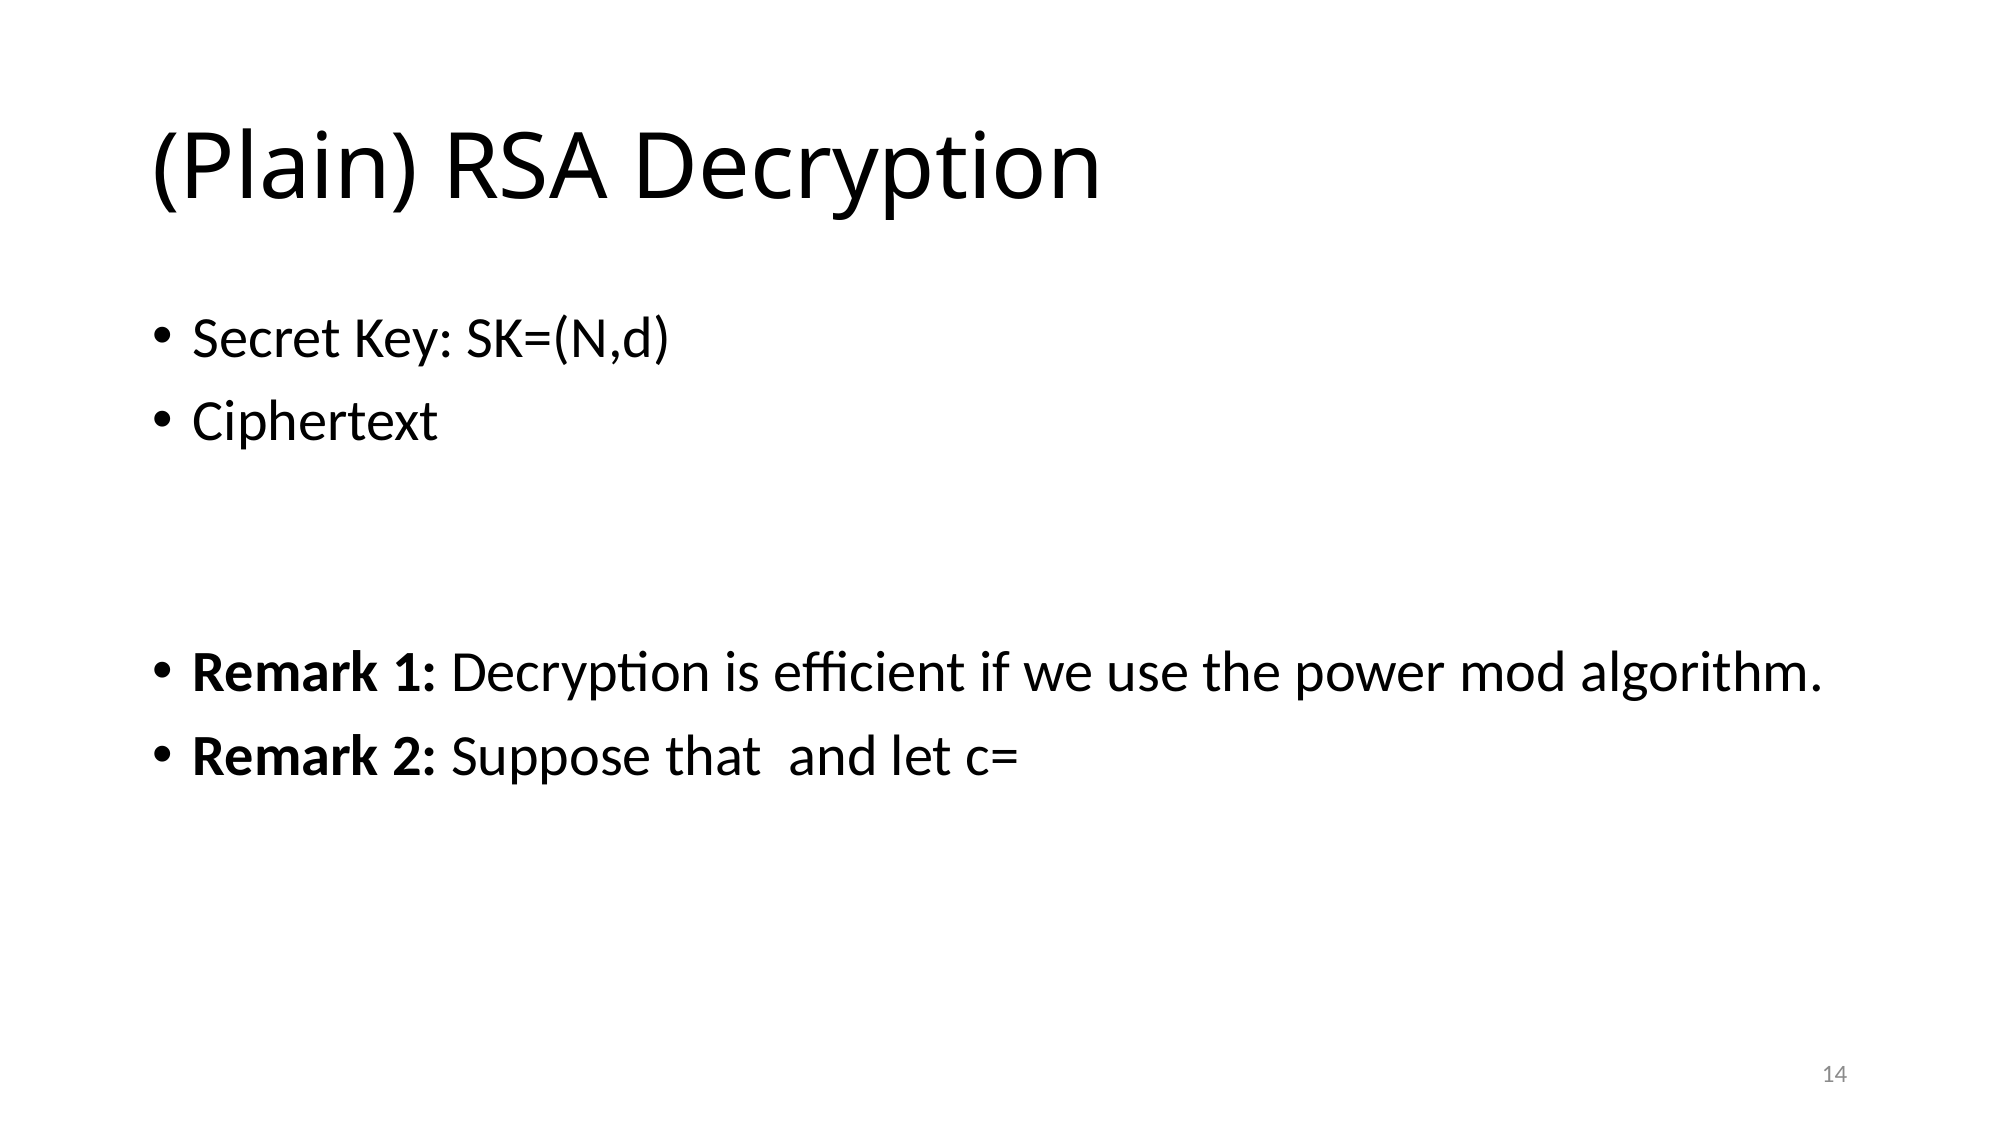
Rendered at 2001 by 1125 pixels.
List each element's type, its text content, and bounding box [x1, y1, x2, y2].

title (Plain) RSA Decryption [137, 59, 1863, 278]
slide_number 14 [1412, 1042, 1863, 1103]
